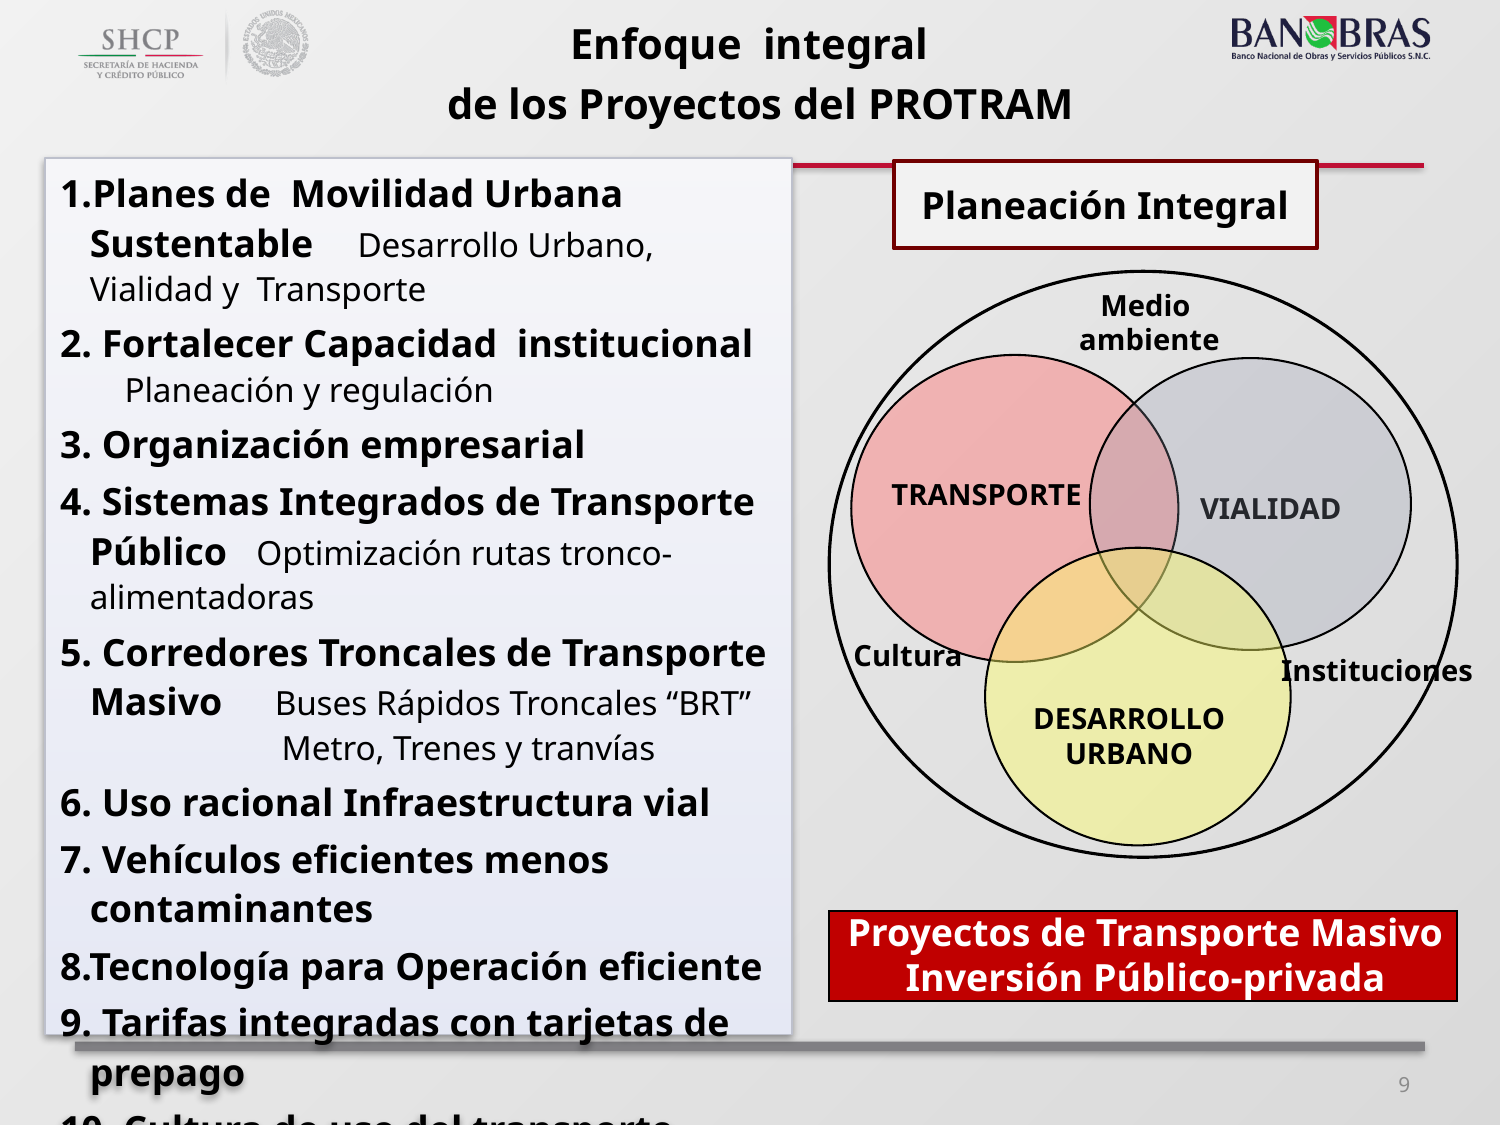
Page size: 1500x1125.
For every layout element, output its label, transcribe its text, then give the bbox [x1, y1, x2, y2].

picture [76, 5, 340, 85]
text_box [739, 941, 770, 1002]
text_box Planeación Integral [892, 159, 1319, 250]
list Planes de Movilidad Urbana Sustentable Desarrollo Urbano, Vialidad y Transporte 2. Fortalecer Capacidad institucional Planeación y regulación 3. Organización empresarial 4. Sistemas Integrados de Transporte Público Optimización rutas tronco-alimentadoras 5. Corredores Troncales de Transporte Masivo Buses Rápidos Troncales “BRT” Metro, Trenes y tranvías 6. Uso racional Infraestructura vial 7. Vehículos eficientes menos contaminantes 8.Tecnología para Operación eficiente 9. Tarifas integradas con tarjetas de prepago 10. Cultura de uso del transporte publico 11. Apoyo Financiero al Transporte Público [44, 157, 793, 1035]
text_box [1395, 911, 1458, 1002]
text_box [829, 911, 896, 1002]
title Enfoque integral de los Proyectos del PROTRAM [266, 21, 1255, 139]
text_box Proyectos de Transporte Masivo Inversión Público-privada [896, 878, 1395, 1029]
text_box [784, 271, 1500, 858]
slide_number 9 [1074, 1055, 1425, 1116]
picture [1232, 16, 1433, 61]
